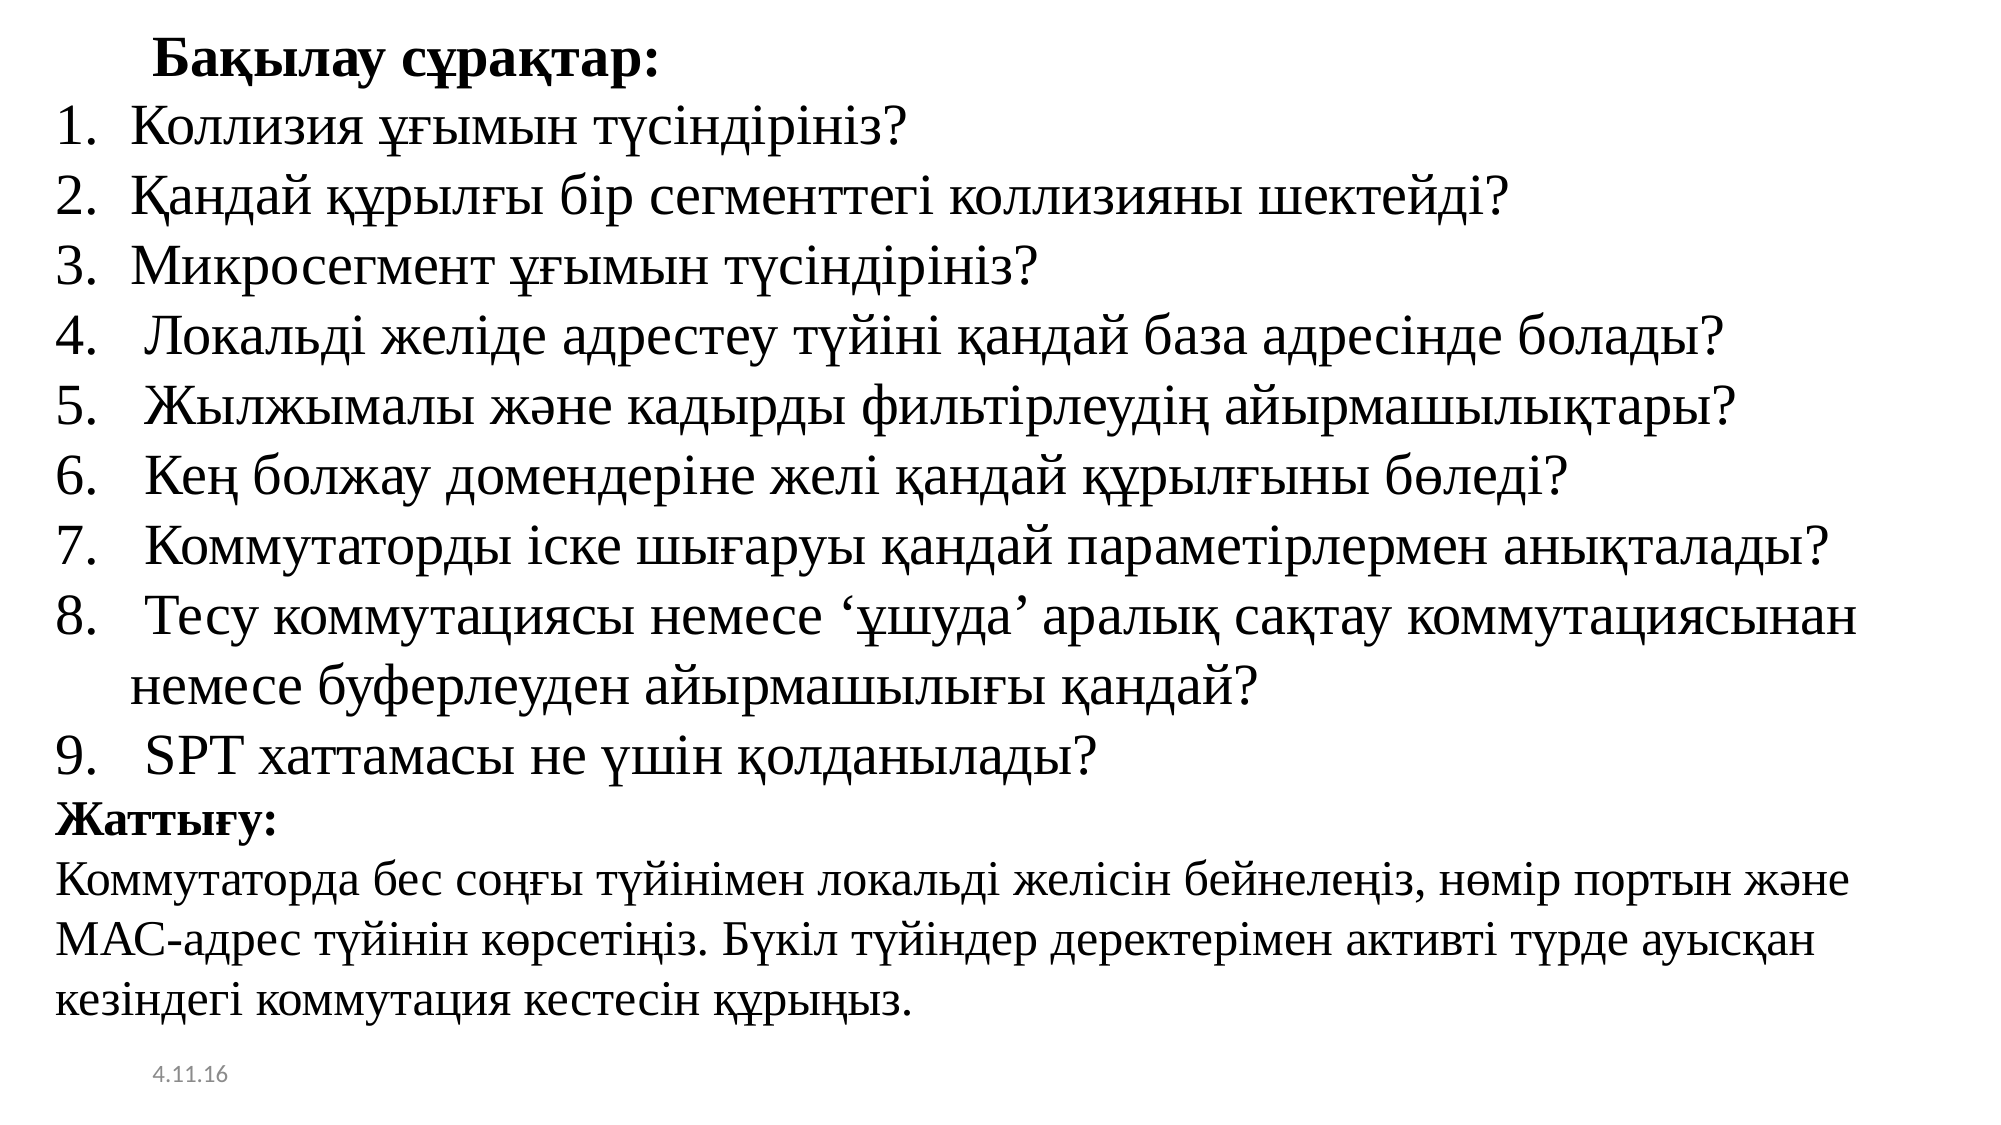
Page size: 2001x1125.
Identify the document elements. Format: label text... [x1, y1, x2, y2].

text_box Бақылау сұрақтар: [137, 0, 1499, 79]
text_box Коллизия ұғымын түсіндірініз? Қандай құрылғы бір сегменттегі коллизияны шектейді? Микросегмент ұғымын түсіндірініз? Локальді желіде адрестеу түйіні қандай база адресінде болады? Жылжымалы және кадырды фильтірлеудің айырмашылықтары? Кең болжау домендеріне желі қандай құрылғыны бөледі? Коммутаторды іске шығаруы қандай параметірлермен анықталады? Тесу коммутациясы немесе ‘ұшуда’ аралық сақтау коммутациясынан немесе буферлеуден айырмашылығы қандай? SPT хаттамасы не үшін қолданылады? Жаттығу: Коммутаторда бес соңғы түйінімен локальді желісін бейнелеңіз, нөмір портын және МАС-адрес түйінін көрсетіңіз. Бүкіл түйіндер деректерімен активті түрде ауысқан кезіндегі коммутация кестесін құрыңыз. [40, 78, 1954, 1125]
